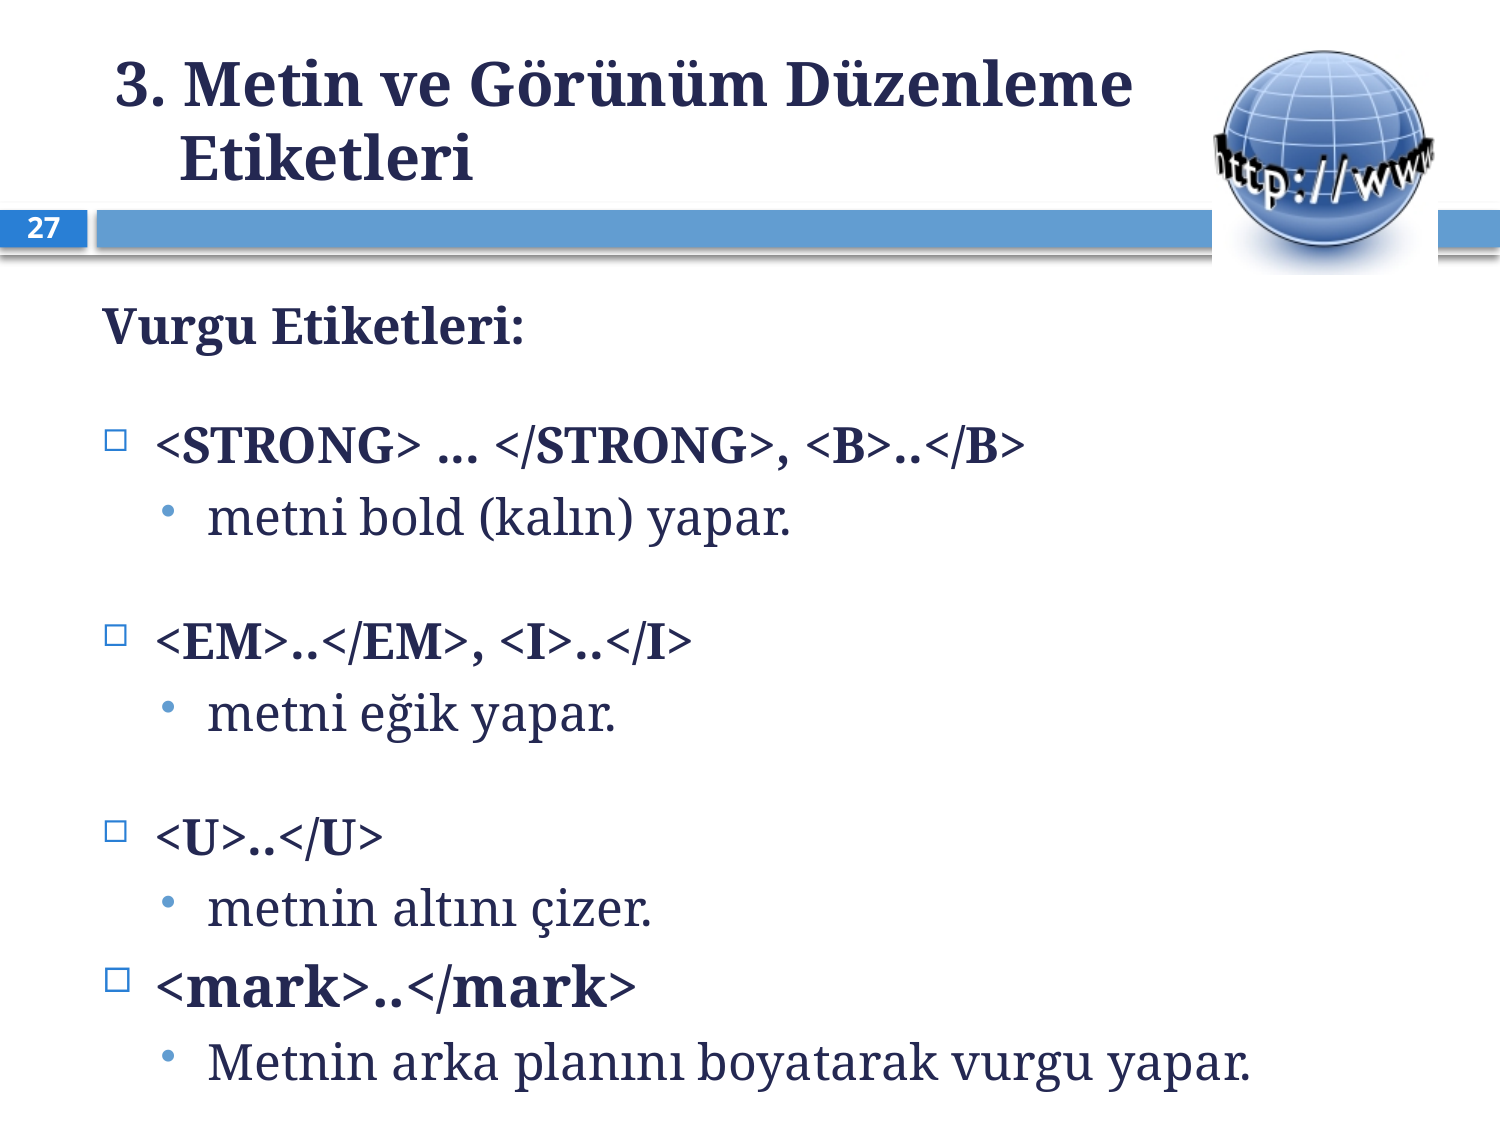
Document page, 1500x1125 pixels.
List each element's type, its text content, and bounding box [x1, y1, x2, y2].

list Vurgu Etiketleri: <STRONG> ... </STRONG>, <B>..</B> metni bold (kalın) yapar. <EM>..</EM>, <I>..</I> metni eğik yapar. <U>..</U> metnin altını çizer. <mark>..</mark> Metnin arka planını boyatarak vurgu yapar. [87, 287, 1400, 1125]
title 3. Metin ve Görünüm Düzenleme Etiketleri [100, 37, 1438, 200]
slide_number 27 [0, 208, 88, 249]
picture [1212, 49, 1438, 276]
